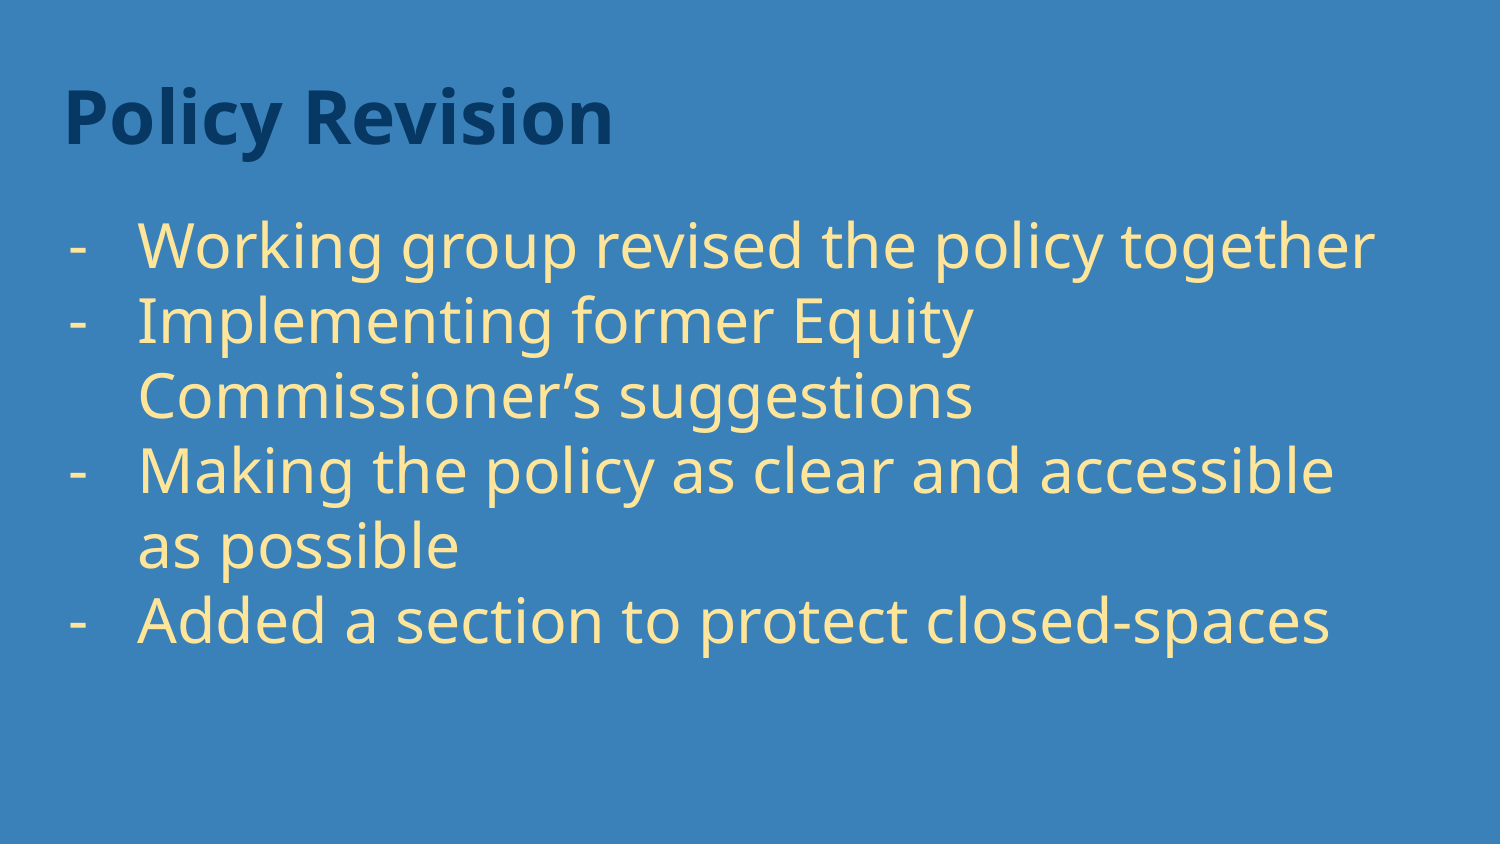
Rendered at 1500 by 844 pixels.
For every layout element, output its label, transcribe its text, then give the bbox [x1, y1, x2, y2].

list Working group revised the policy together Implementing former Equity Commissioner’s suggestions Making the policy as clear and accessible as possible Added a section to protect closed-spaces [47, 116, 1398, 728]
title Policy Revision [47, 33, 1398, 116]
